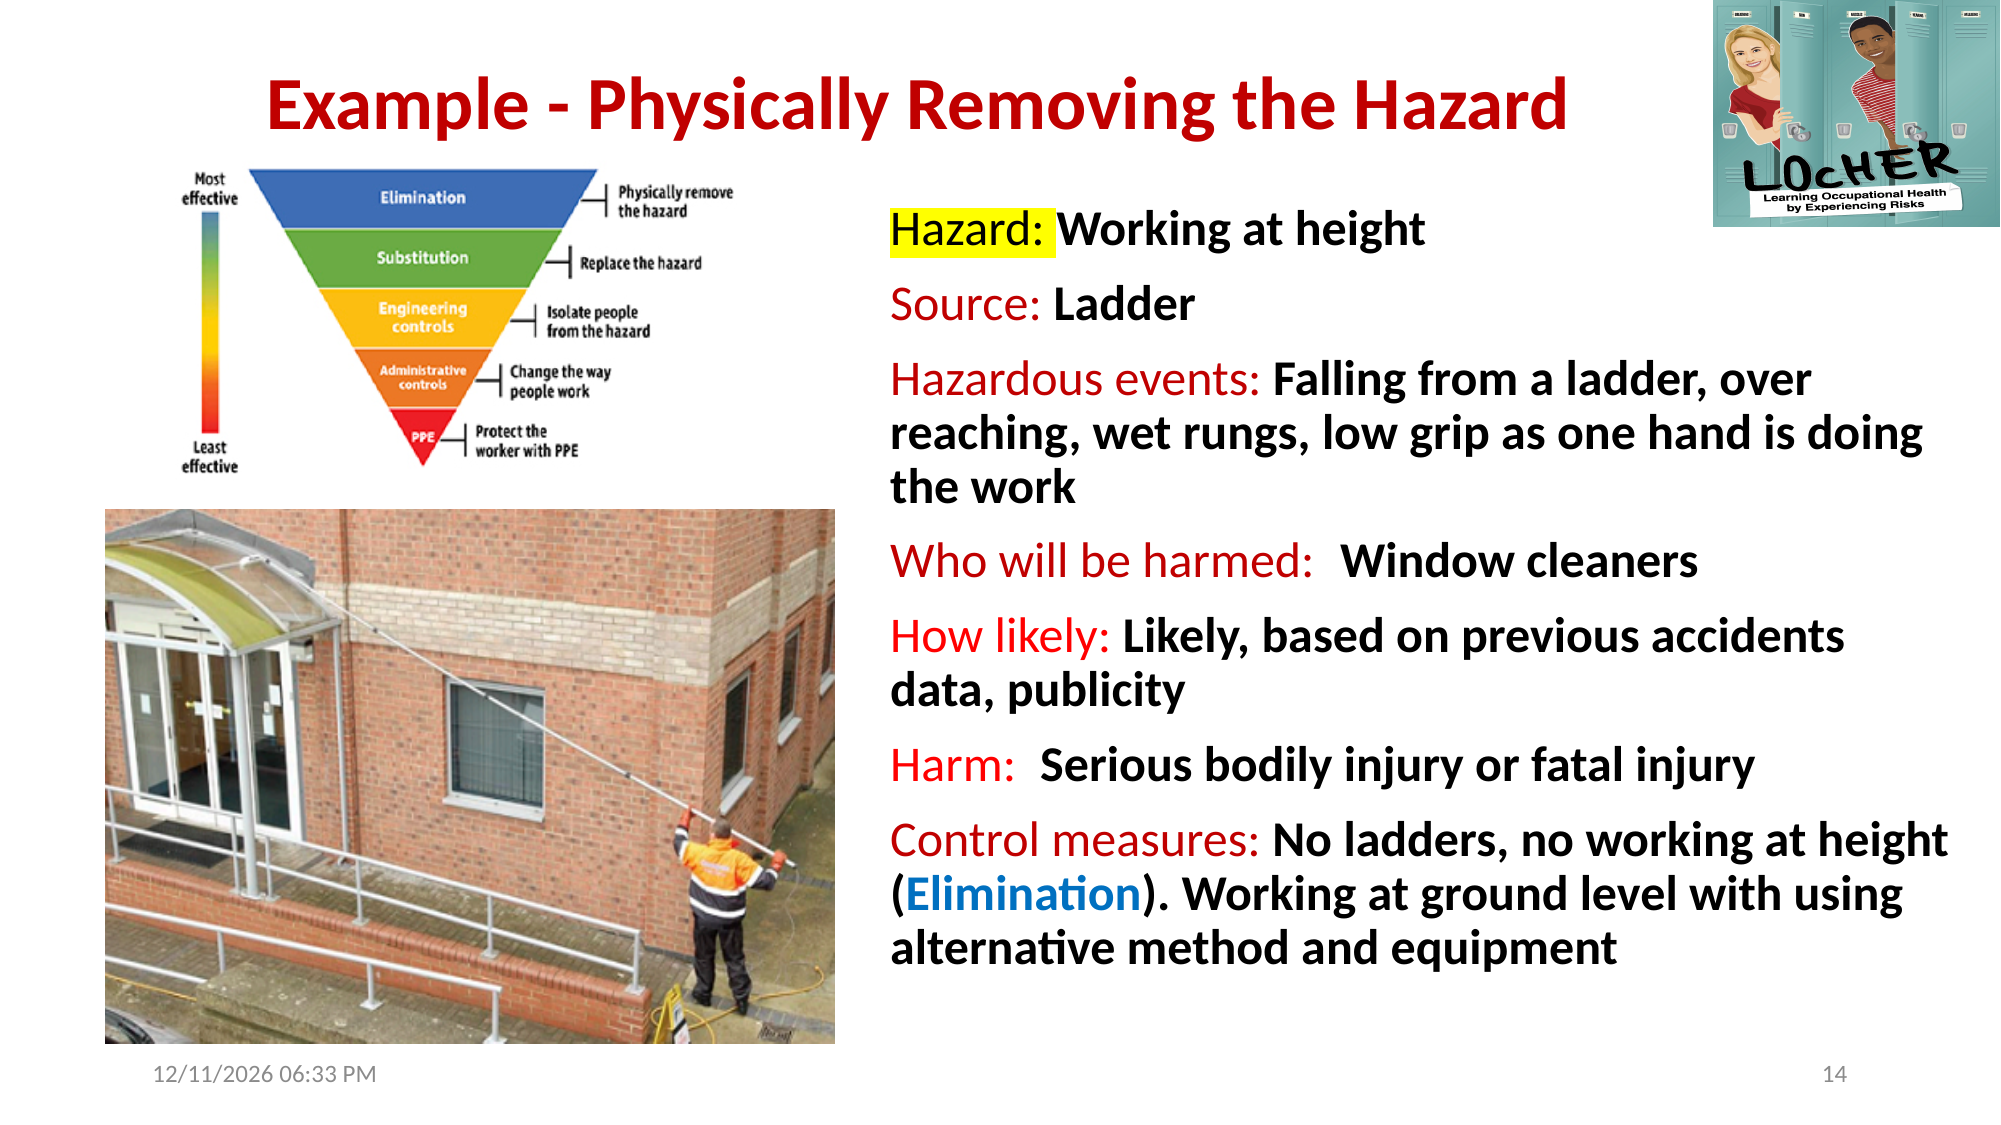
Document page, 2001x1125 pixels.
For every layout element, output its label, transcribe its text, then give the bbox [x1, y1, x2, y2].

picture [1713, 0, 2000, 227]
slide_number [137, 1044, 588, 1103]
subtitle Hazard: Working at height Source: Ladder Hazardous events: Falling from a ladder, over reaching, wet rungs, low grip as one hand is doing the work Who will be harmed: Window cleaners How likely: Likely, based on previous accidents data, publicity Harm: Serious bodily injury or fatal injury Control measures: No ladders, no working at height (Elimination). Working at ground level with using alternative method and equipment [875, 194, 1969, 1053]
title Example - Physically Removing the Hazard [198, 27, 1639, 154]
picture [105, 153, 835, 1044]
slide_number 14 [1412, 1042, 1863, 1103]
